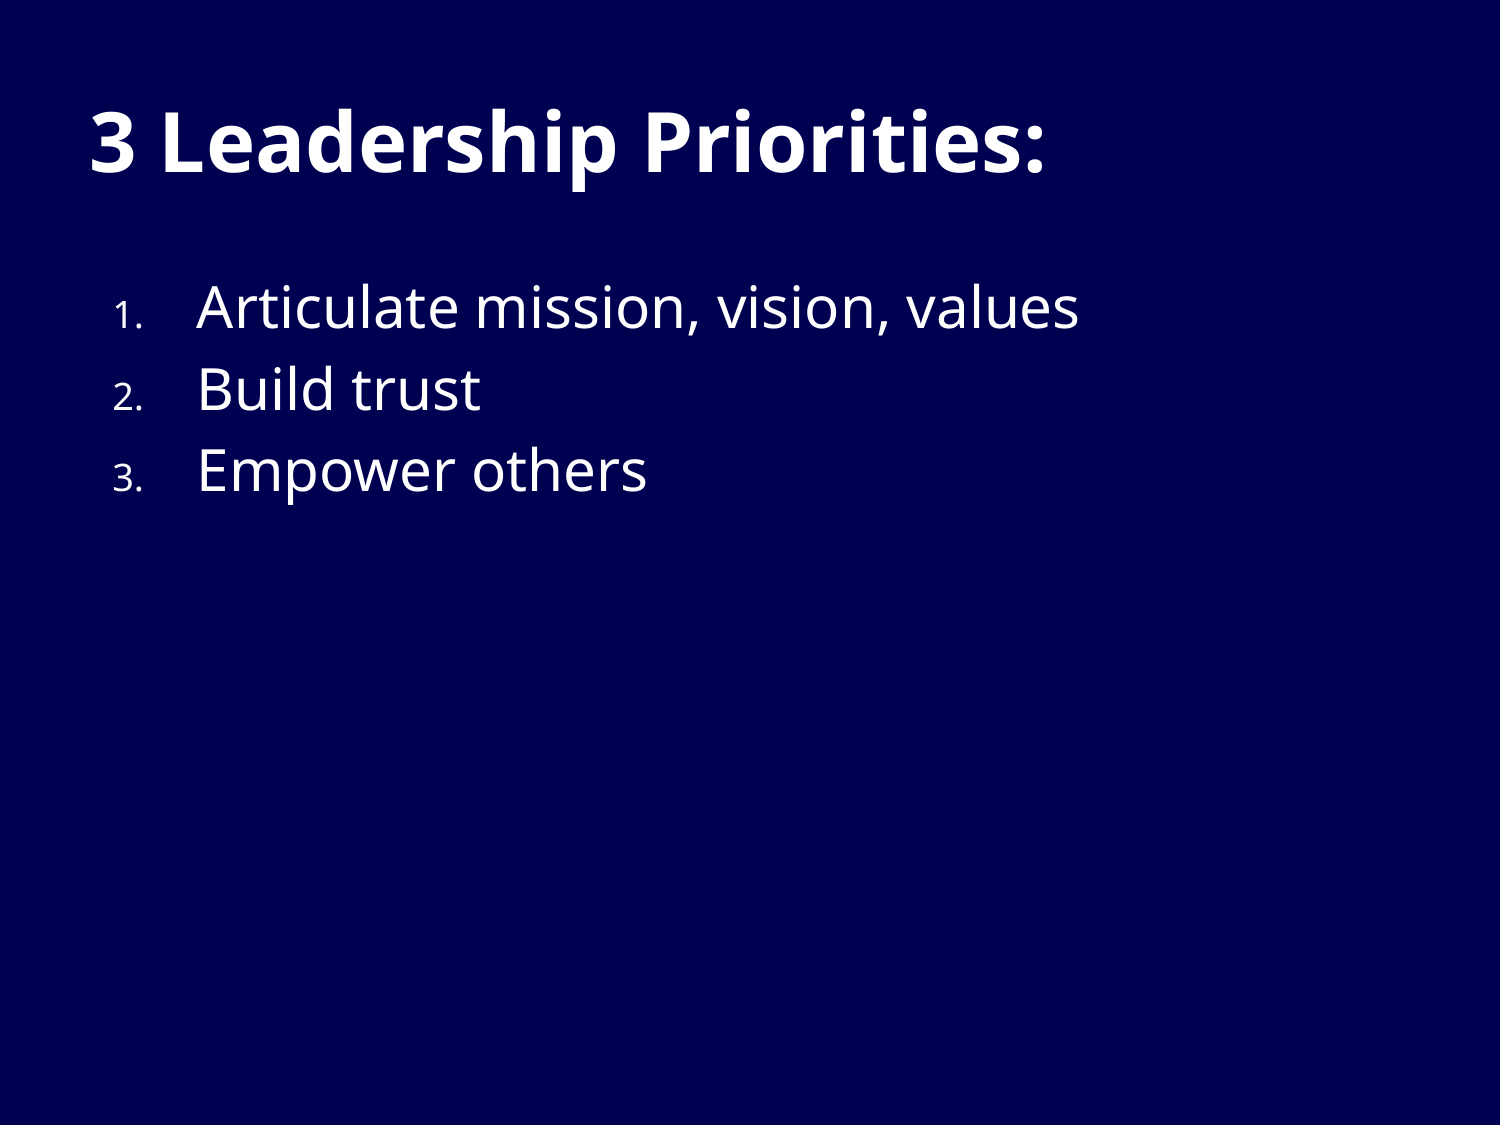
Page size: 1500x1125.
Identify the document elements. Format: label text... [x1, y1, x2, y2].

list Articulate mission, vision, values Build trust Empower others [74, 262, 1426, 1036]
title 3 Leadership Priorities: [75, 45, 1425, 233]
